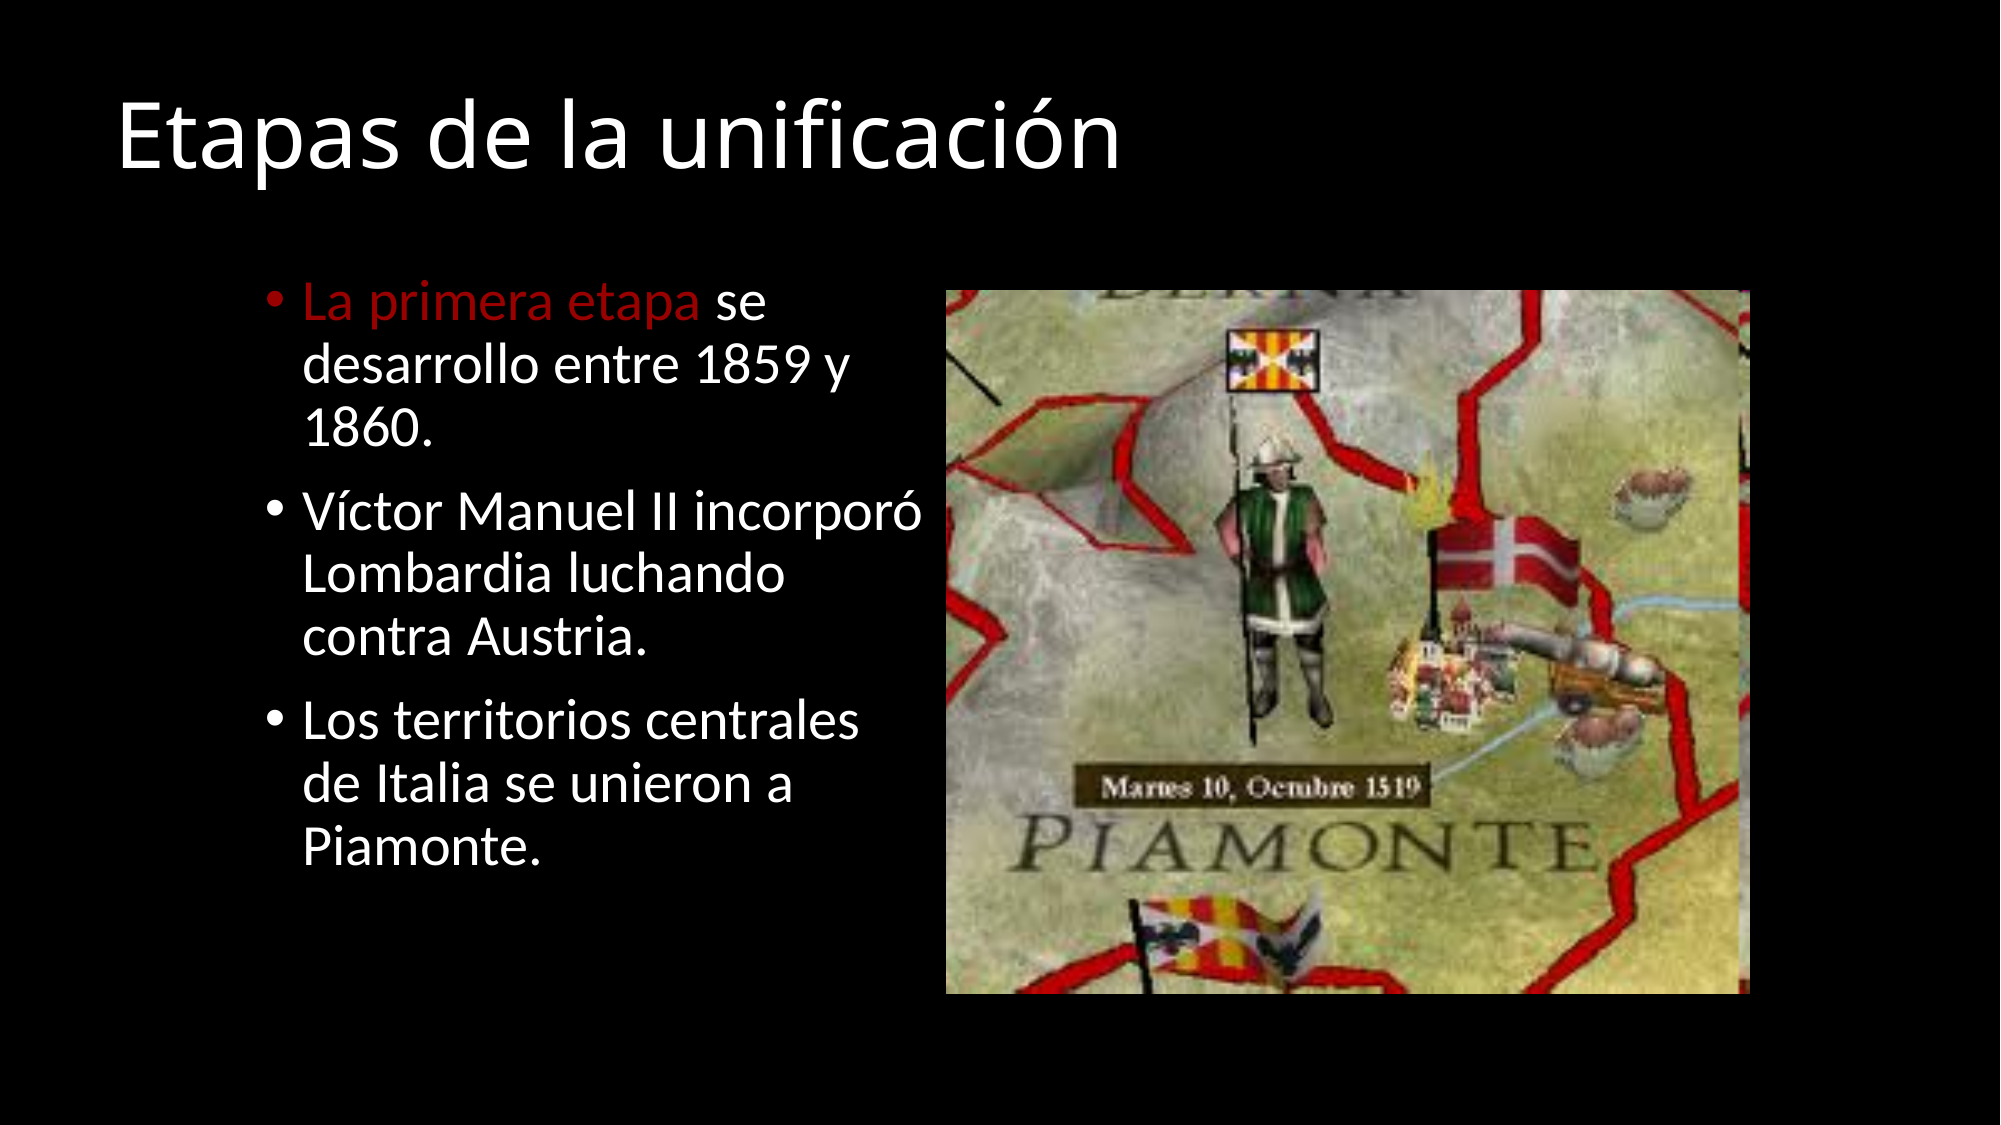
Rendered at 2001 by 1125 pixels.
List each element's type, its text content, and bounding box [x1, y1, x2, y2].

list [946, 290, 1750, 994]
list La primera etapa se desarrollo entre 1859 y 1860. Víctor Manuel II incorporó Lombardia luchando contra Austria. Los territorios centrales de Italia se unieron a Piamonte. [249, 262, 941, 1071]
title Etapas de la unificación [99, 45, 1900, 233]
